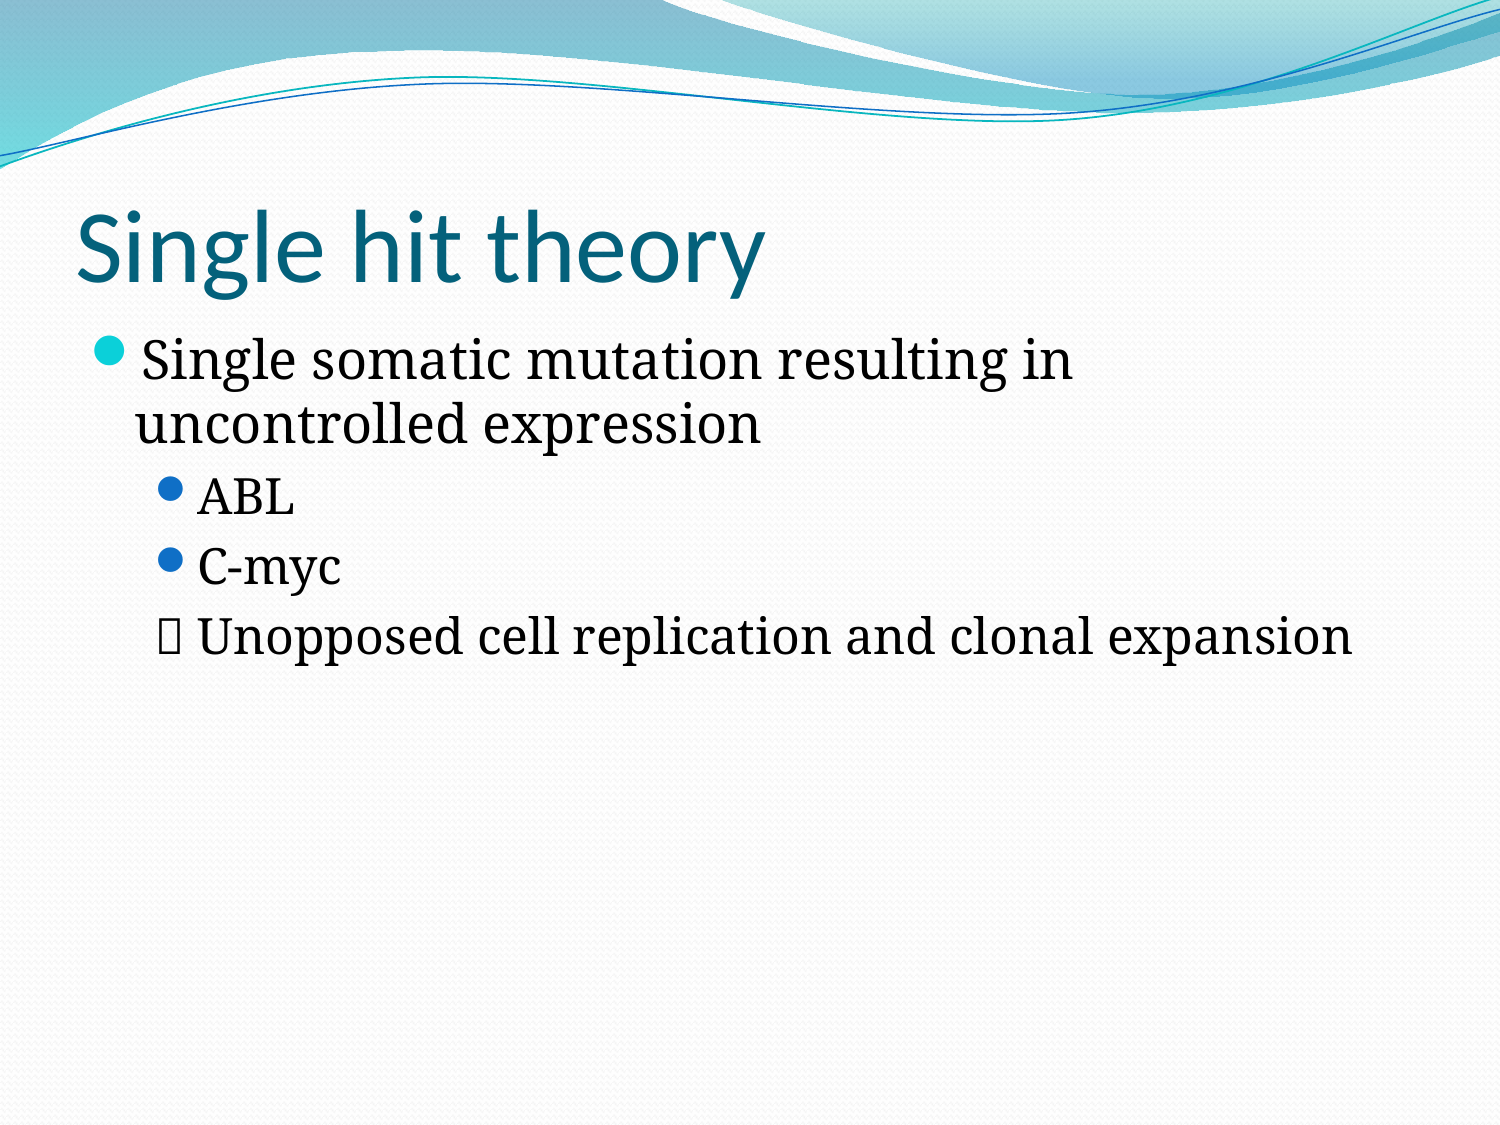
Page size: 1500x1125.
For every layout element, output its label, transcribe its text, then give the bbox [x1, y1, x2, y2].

title Single hit theory [75, 115, 1425, 304]
list Single somatic mutation resulting in uncontrolled expression ABL C-myc  Unopposed cell replication and clonal expansion [75, 317, 1425, 1038]
